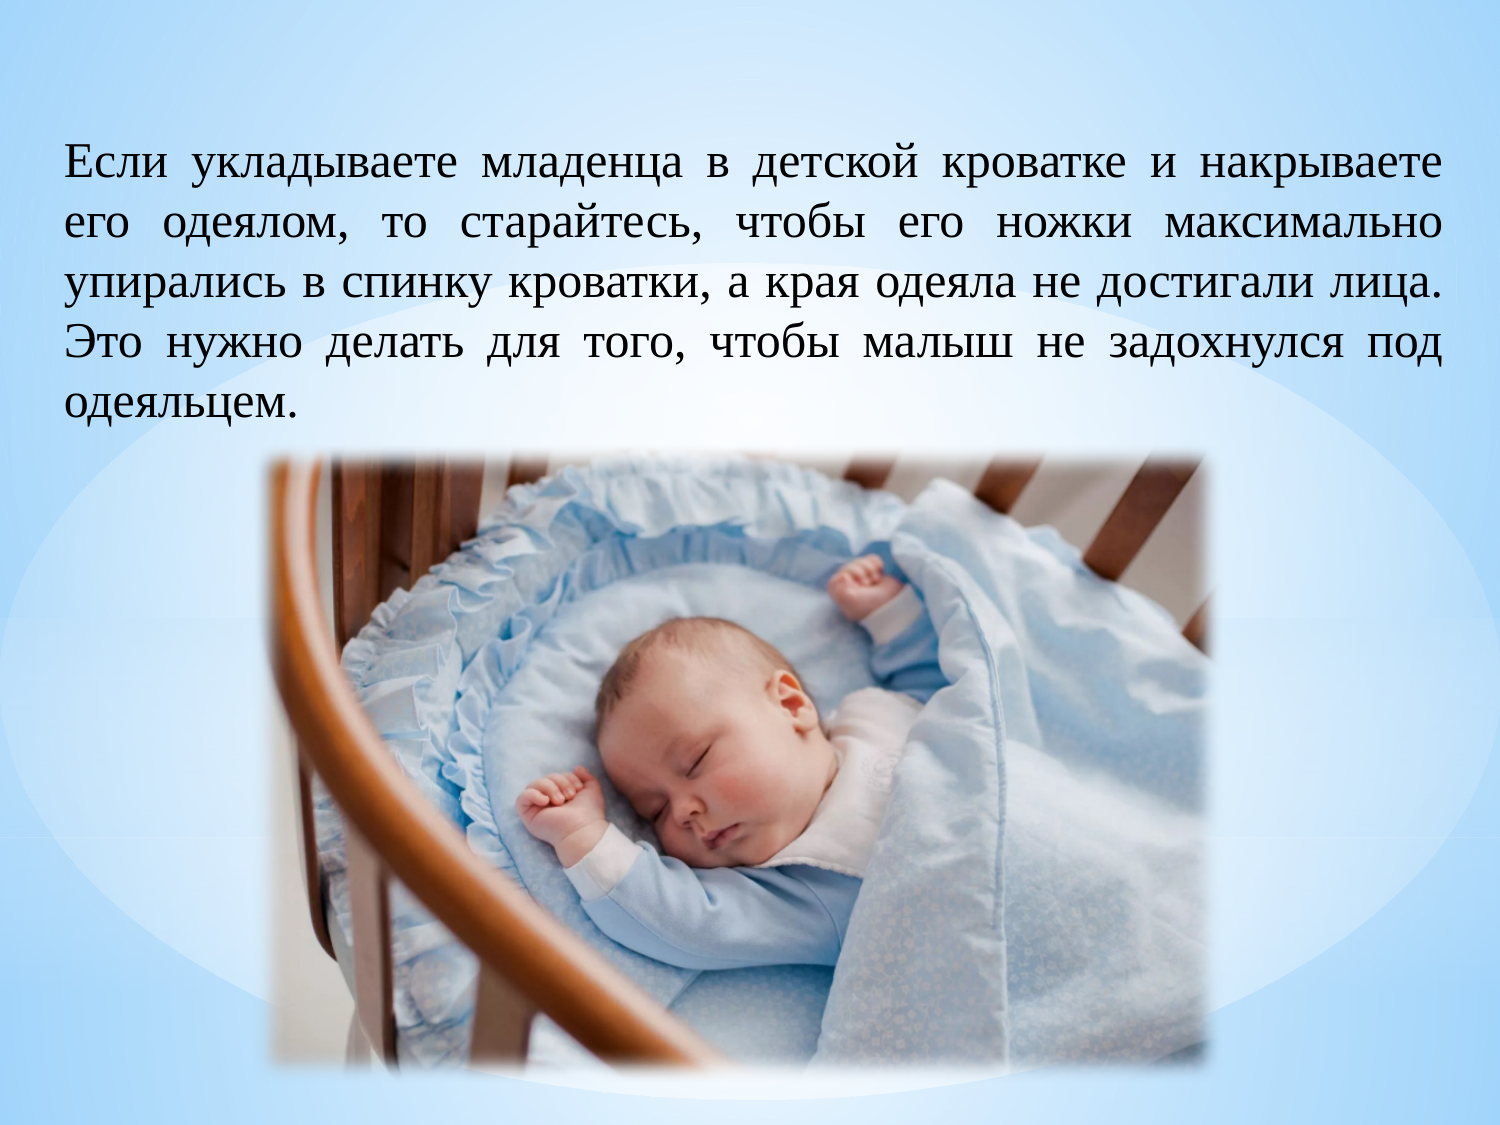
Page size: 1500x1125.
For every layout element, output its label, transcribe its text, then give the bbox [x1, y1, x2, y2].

picture [253, 444, 1223, 1083]
list Если укладываете младенца в детской кроватке и накрываете его одеялом, то старайтесь, чтобы его ножки максимально упирались в спинку кроватки, а края одеяла не достигали лица. Это нужно делать для того, чтобы малыш не задохнулся под одеяльцем. [41, 120, 1459, 1094]
